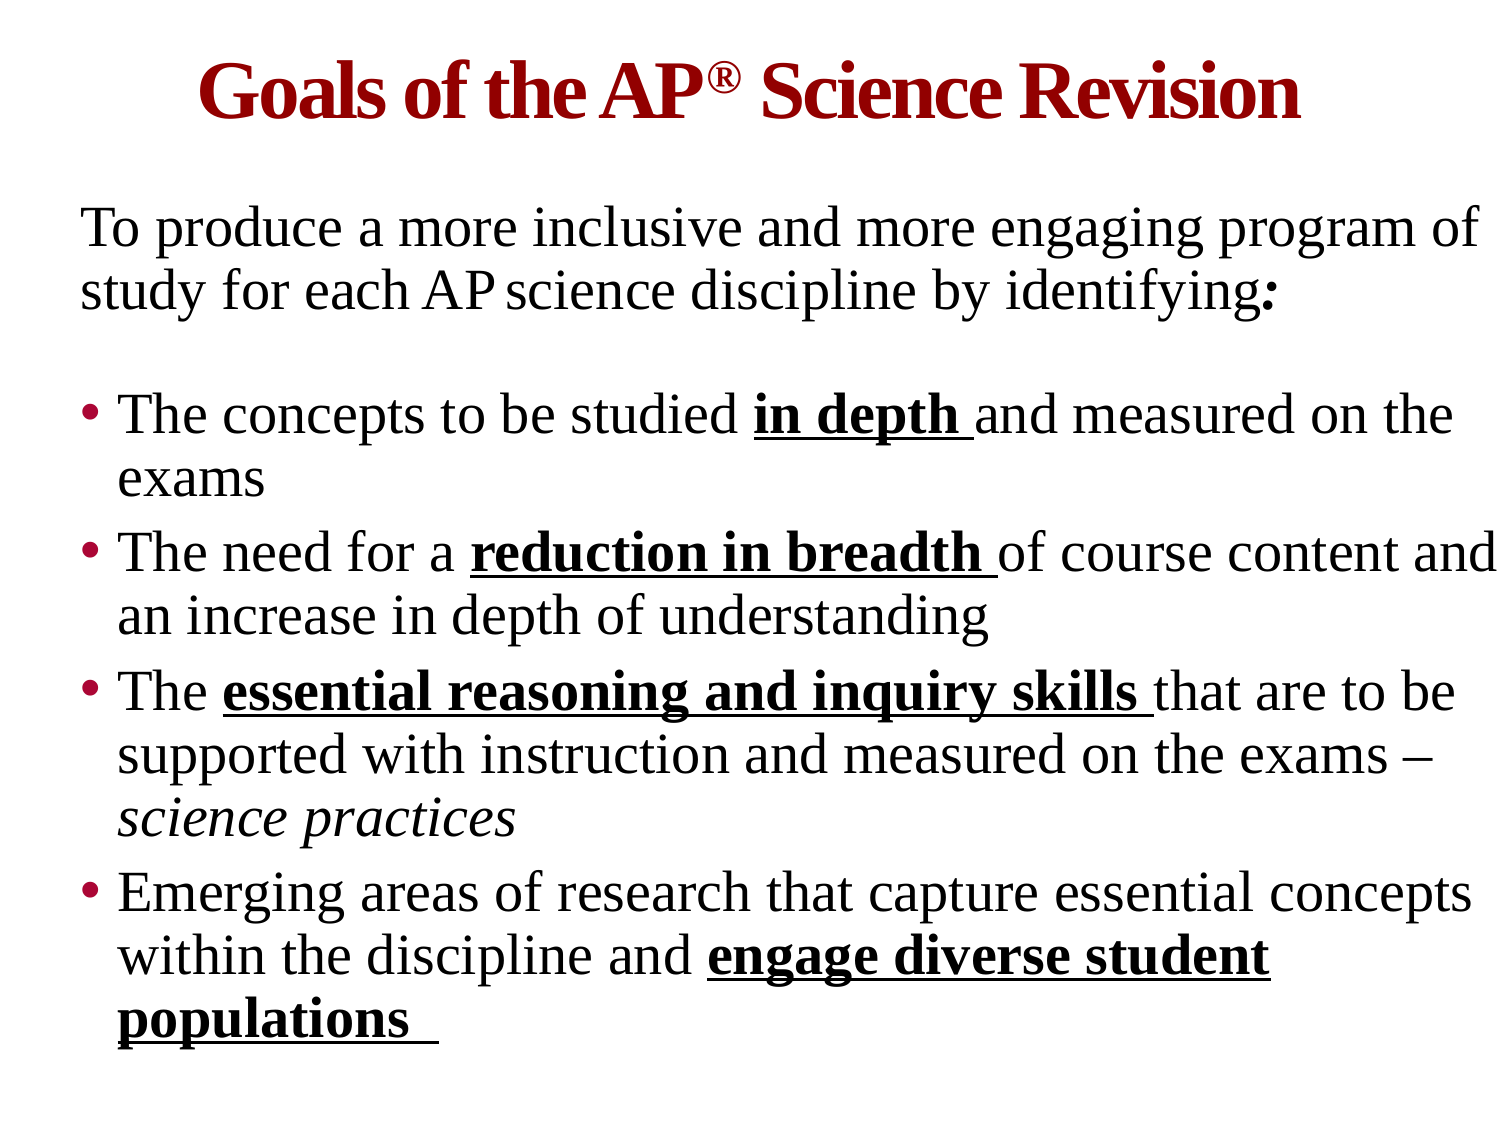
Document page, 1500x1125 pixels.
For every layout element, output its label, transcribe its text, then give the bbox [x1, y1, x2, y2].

title Goals of the AP® Science Revision [0, 39, 1500, 164]
list To produce a more inclusive and more engaging program of study for each AP science discipline by identifying: The concepts to be studied in depth and measured on the exams The need for a reduction in breadth of course content and an increase in depth of understanding The essential reasoning and inquiry skills that are to be supported with instruction and measured on the exams – science practices Emerging areas of research that capture essential concepts within the discipline and engage diverse student populations [80, 196, 1500, 947]
